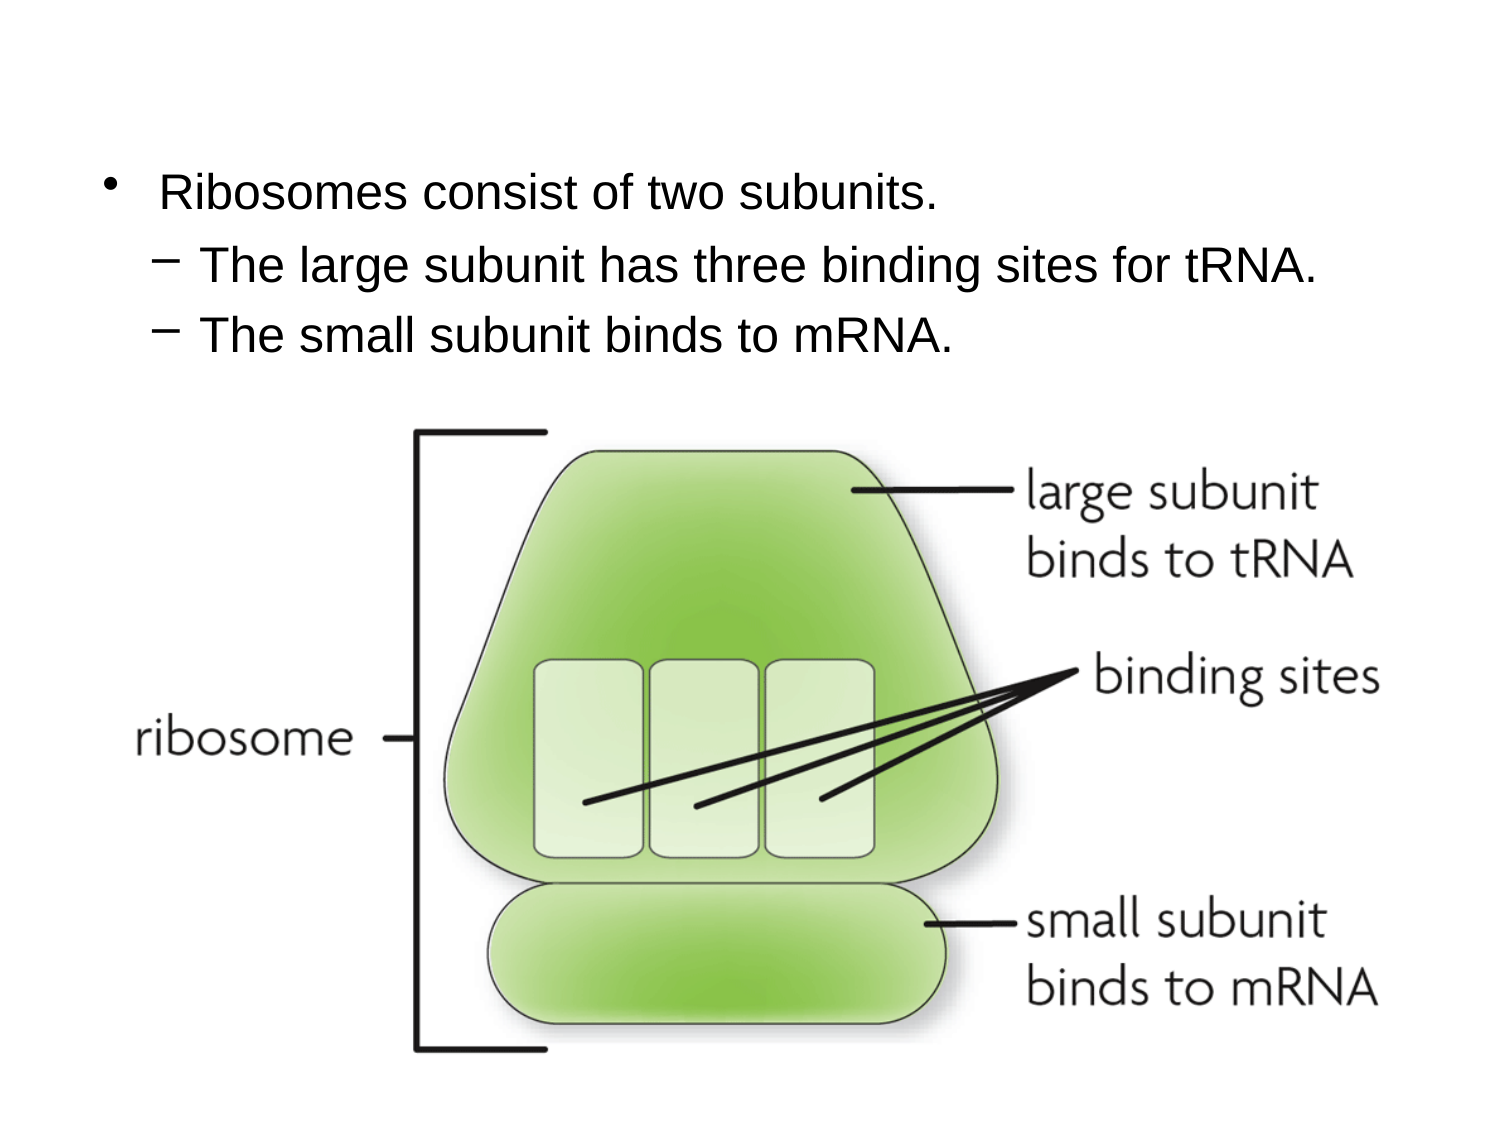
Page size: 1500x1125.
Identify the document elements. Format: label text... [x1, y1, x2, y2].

text_box The large subunit has three binding sites for tRNA. The small subunit binds to mRNA. [62, 224, 1475, 370]
text_box Ribosomes consist of two subunits. [87, 152, 1500, 228]
picture [126, 420, 1388, 1063]
